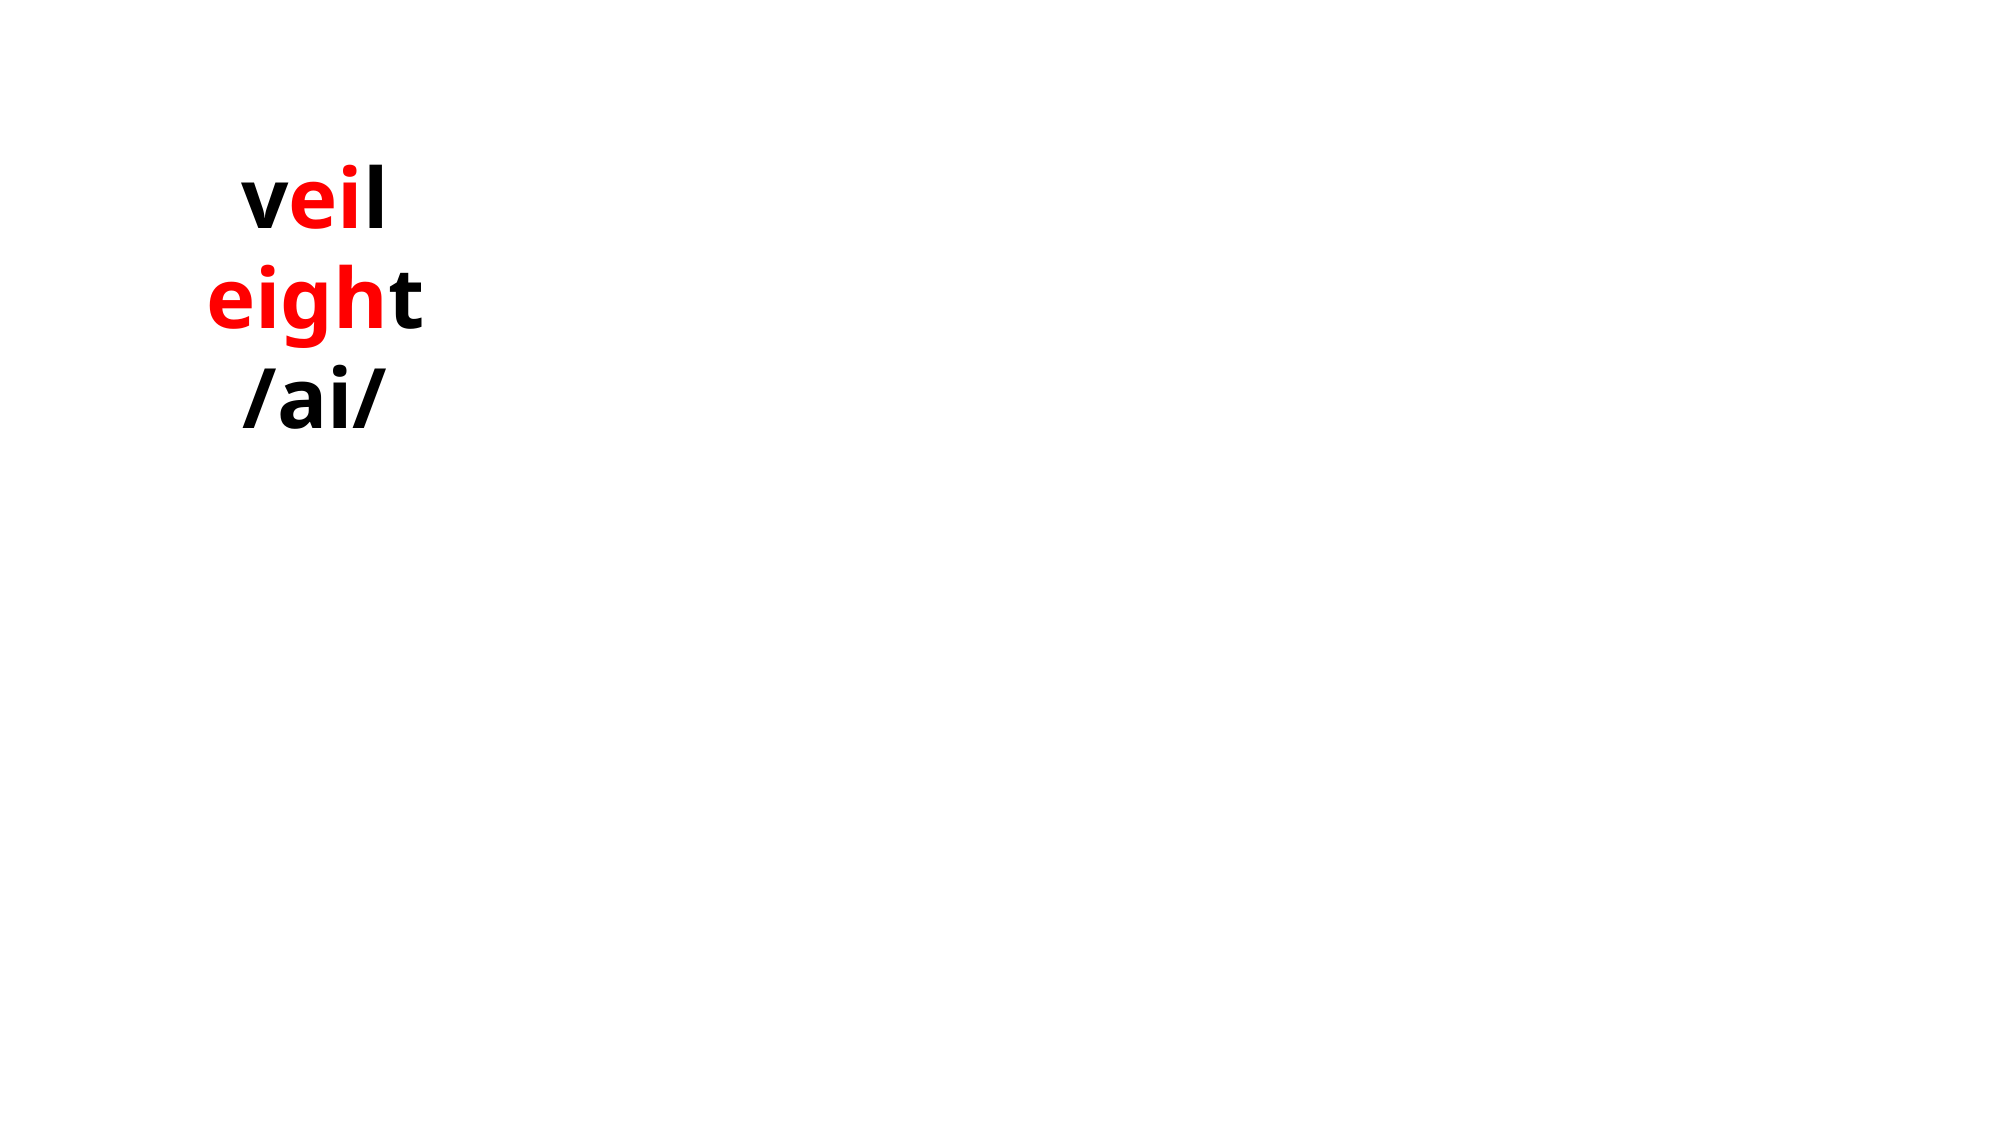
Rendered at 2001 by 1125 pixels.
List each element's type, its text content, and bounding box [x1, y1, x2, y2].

text_box veil eight /ai/ [153, 137, 477, 453]
